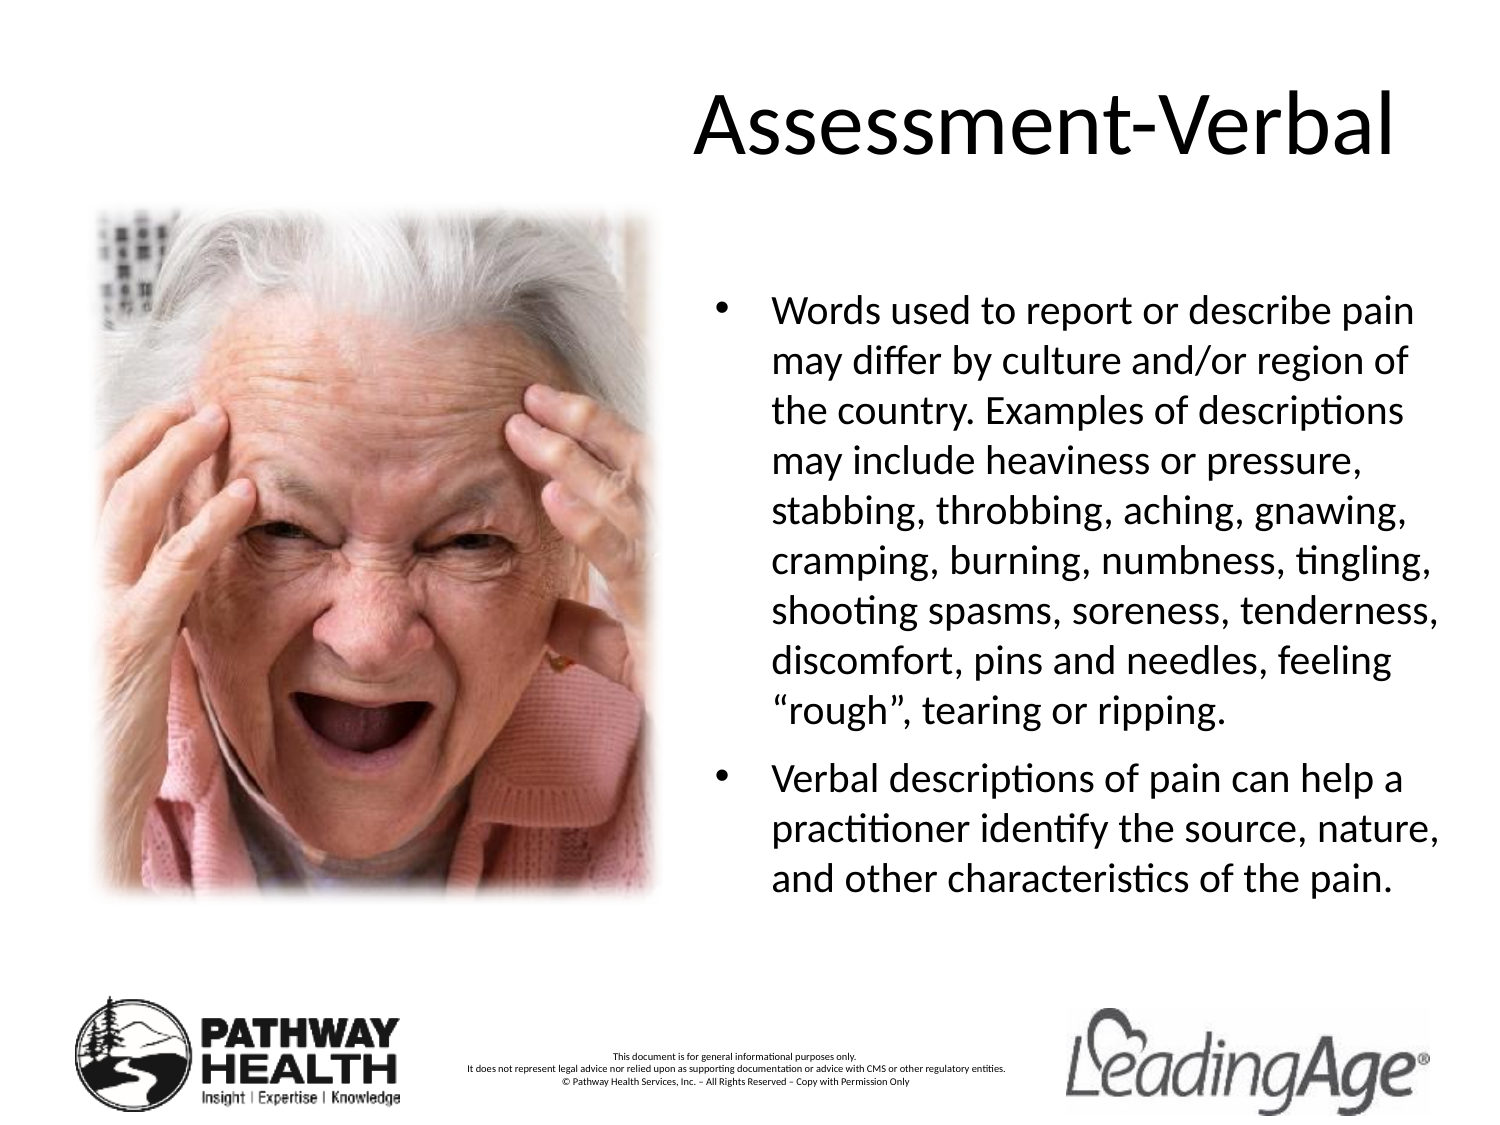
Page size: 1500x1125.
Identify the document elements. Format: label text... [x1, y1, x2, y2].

picture [1066, 1008, 1430, 1116]
picture [75, 995, 400, 1112]
list Words used to report or describe pain may differ by culture and/or region of the country. Examples of descriptions may include heaviness or pressure, stabbing, throbbing, aching, gnawing, cramping, burning, numbness, tingling, shooting spasms, soreness, tenderness, discomfort, pins and needles, feeling “rough”, tearing or ripping. Verbal descriptions of pain can help a practitioner identify the source, nature, and other characteristics of the pain. [699, 275, 1467, 740]
title Assessment-Verbal [624, 34, 1467, 201]
picture [86, 199, 664, 906]
